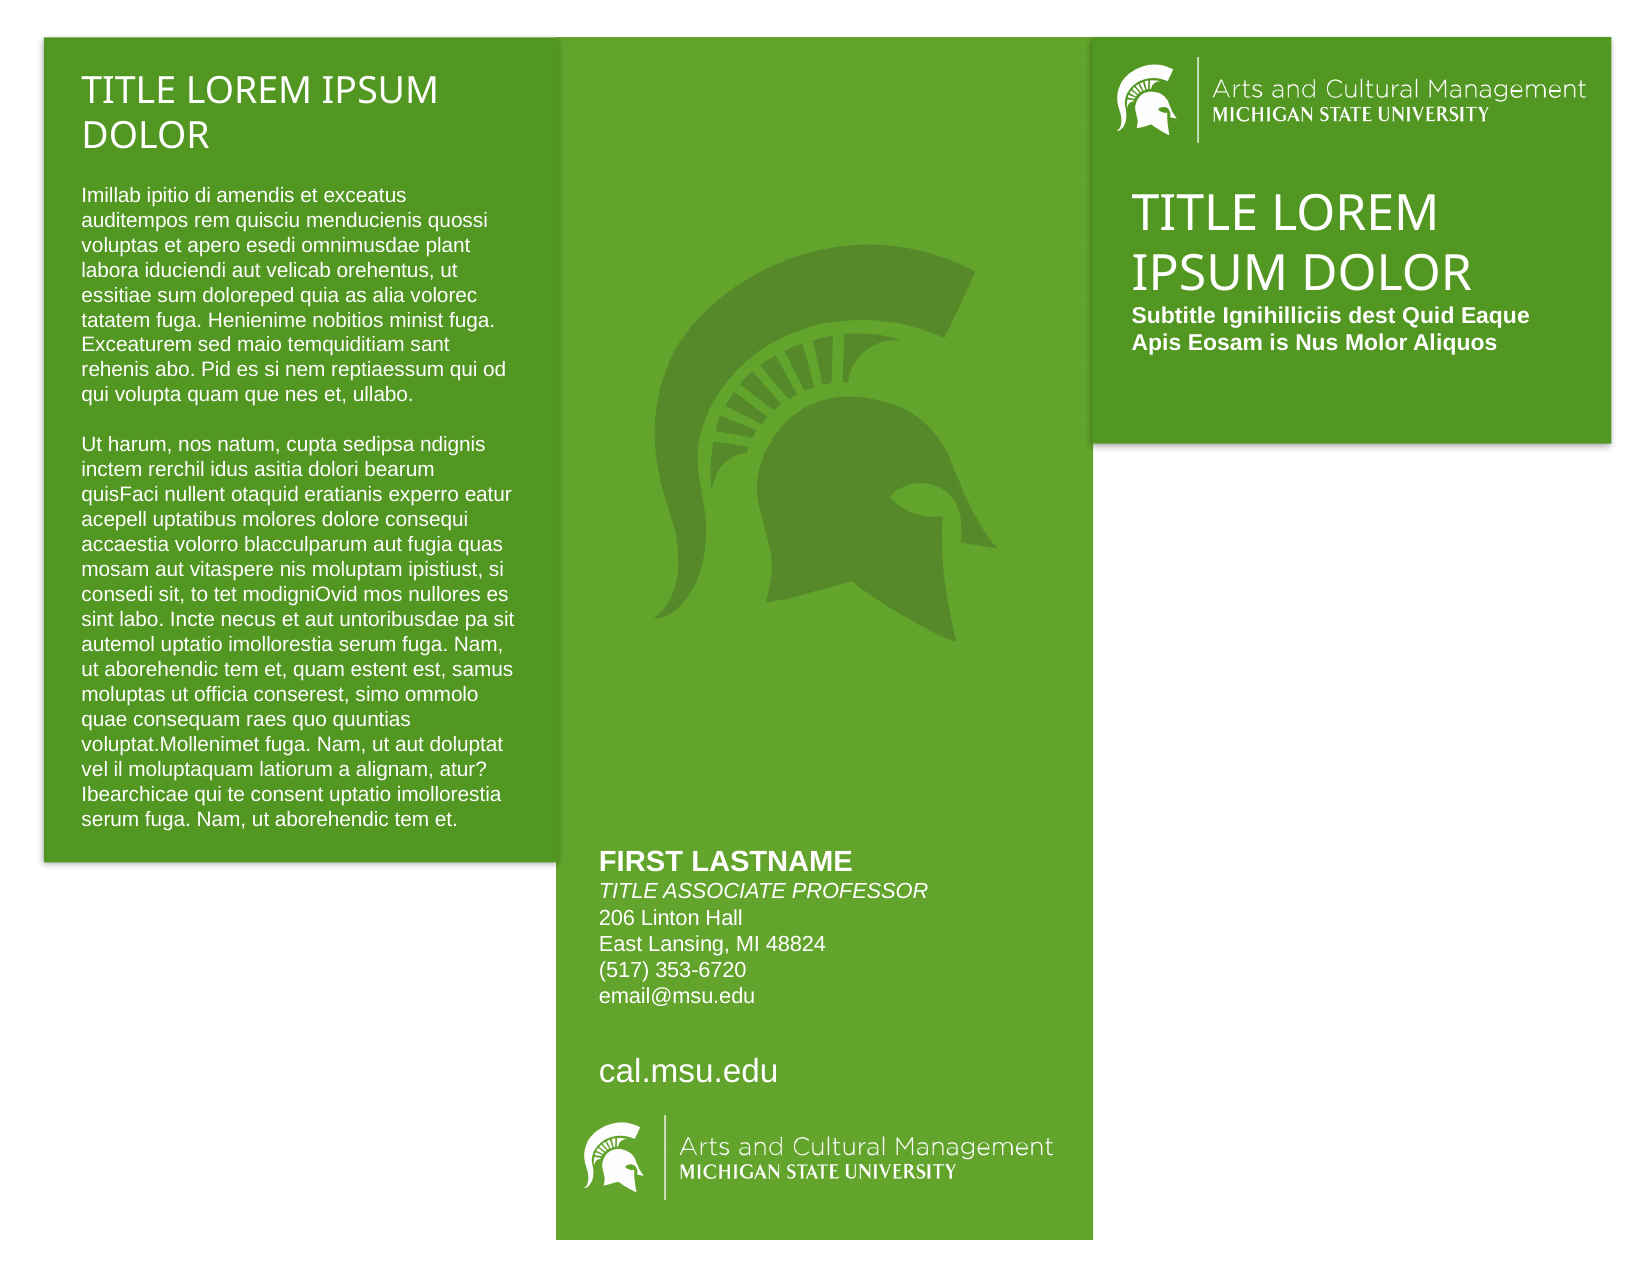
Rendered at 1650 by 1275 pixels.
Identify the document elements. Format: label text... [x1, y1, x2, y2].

picture [43, 36, 1613, 1240]
text_box [1094, 36, 1612, 437]
text_box TITLE LOREM IPSUM DOLOR Imillab ipitio di amendis et exceatus auditempos rem quisciu menducienis quossi voluptas et apero esedi omnimusdae plant labora iduciendi aut velicab orehentus, ut essitiae sum doloreped quia as alia volorec tatatem fuga. Henienime nobitios minist fuga. Exceaturem sed maio temquiditiam sant rehenis abo. Pid es si nem reptiaessum qui od qui volupta quam que nes et, ullabo. Ut harum, nos natum, cupta sedipsa ndignis inctem rerchil idus asitia dolori bearum quisFaci nullent otaquid eratianis experro eatur acepell uptatibus molores dolore consequi accaestia volorro blacculparum aut fugia quas mosam aut vitaspere nis moluptam ipistiust, si consedi sit, to tet modigniOvid mos nullores es sint labo. Incte necus et aut untoribusdae pa sit autemol uptatio imollorestia serum fuga. Nam, ut aborehendic tem et, quam estent est, samus moluptas ut officia conserest, simo ommolo quae consequam raes quo quuntias voluptat.Mollenimet fuga. Nam, ut aut doluptat vel il moluptaquam latiorum a alignam, atur? Ibearchicae qui te consent uptatio imollorestia serum fuga. Nam, ut aborehendic tem et. [66, 58, 531, 839]
picture [1117, 57, 1586, 143]
text_box TITLE LOREM IPSUM DOLOR Subtitle Ignihilliciis dest Quid Eaque Apis Eosam is Nus Molor Aliquos [1116, 172, 1586, 363]
text_box [43, 36, 554, 861]
